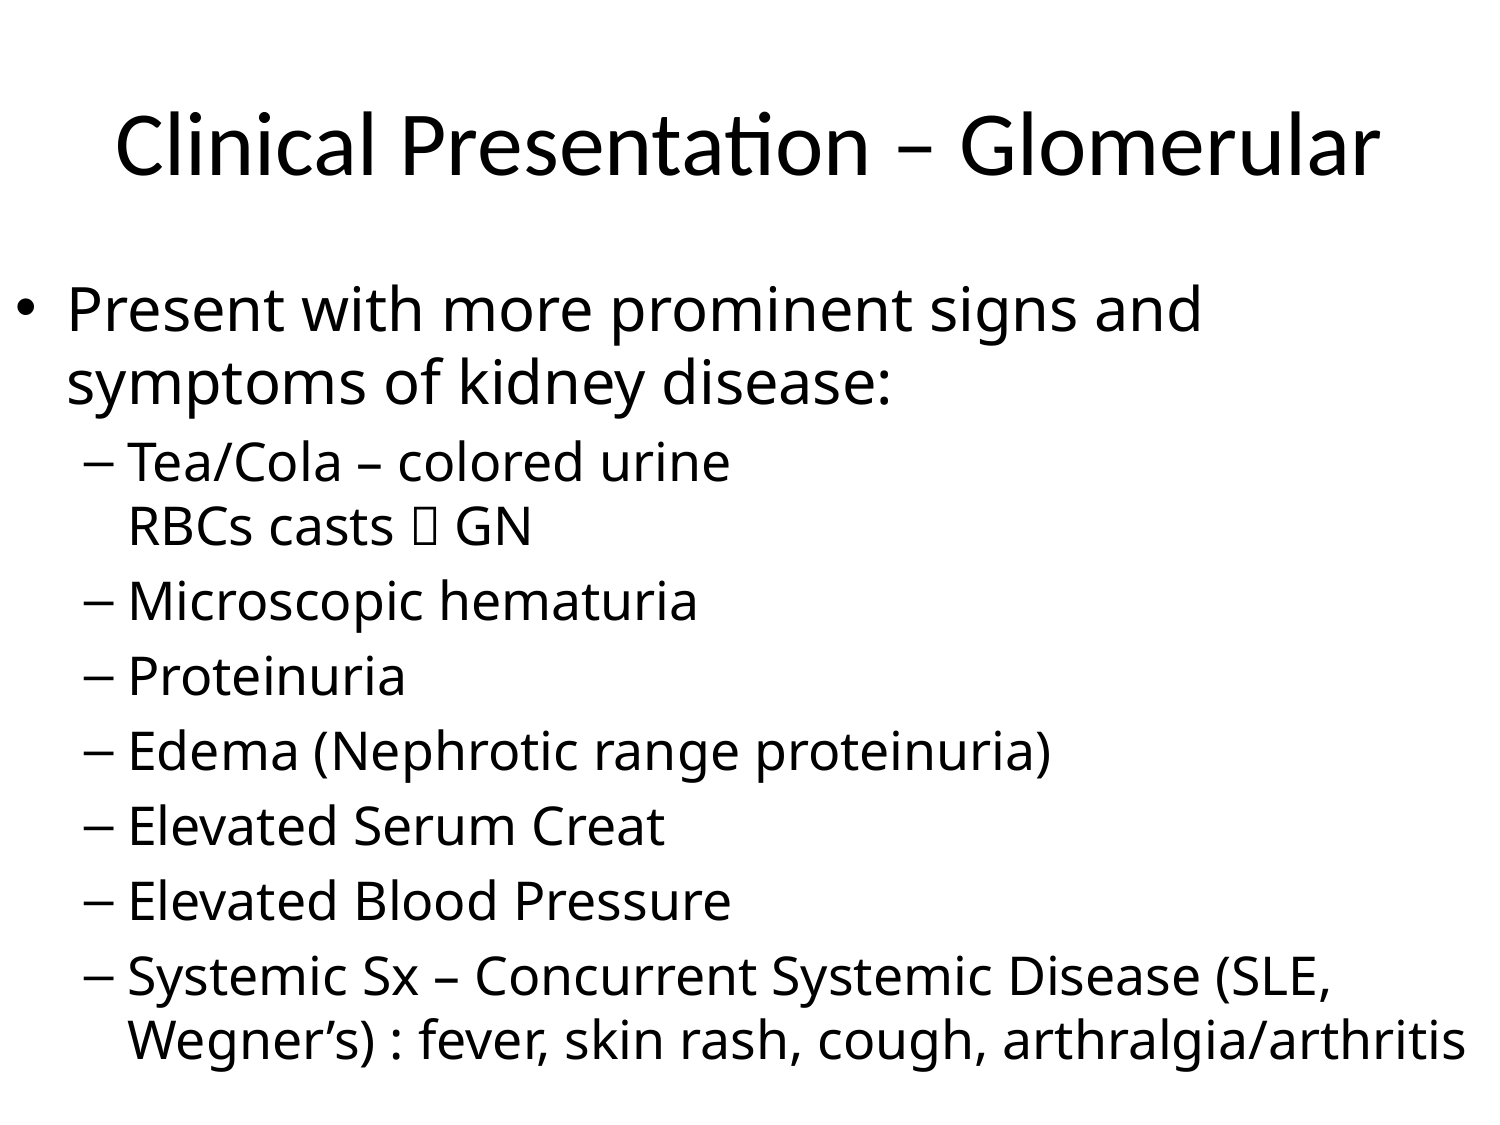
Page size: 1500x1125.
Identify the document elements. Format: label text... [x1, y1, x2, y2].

title Clinical Presentation – Glomerular [75, 45, 1425, 233]
list Present with more prominent signs and symptoms of kidney disease: Tea/Cola – colored urine RBCs casts  GN Microscopic hematuria Proteinuria Edema (Nephrotic range proteinuria) Elevated Serum Creat Elevated Blood Pressure Systemic Sx – Concurrent Systemic Disease (SLE, Wegner’s) : fever, skin rash, cough, arthralgia/arthritis [0, 262, 1500, 1125]
